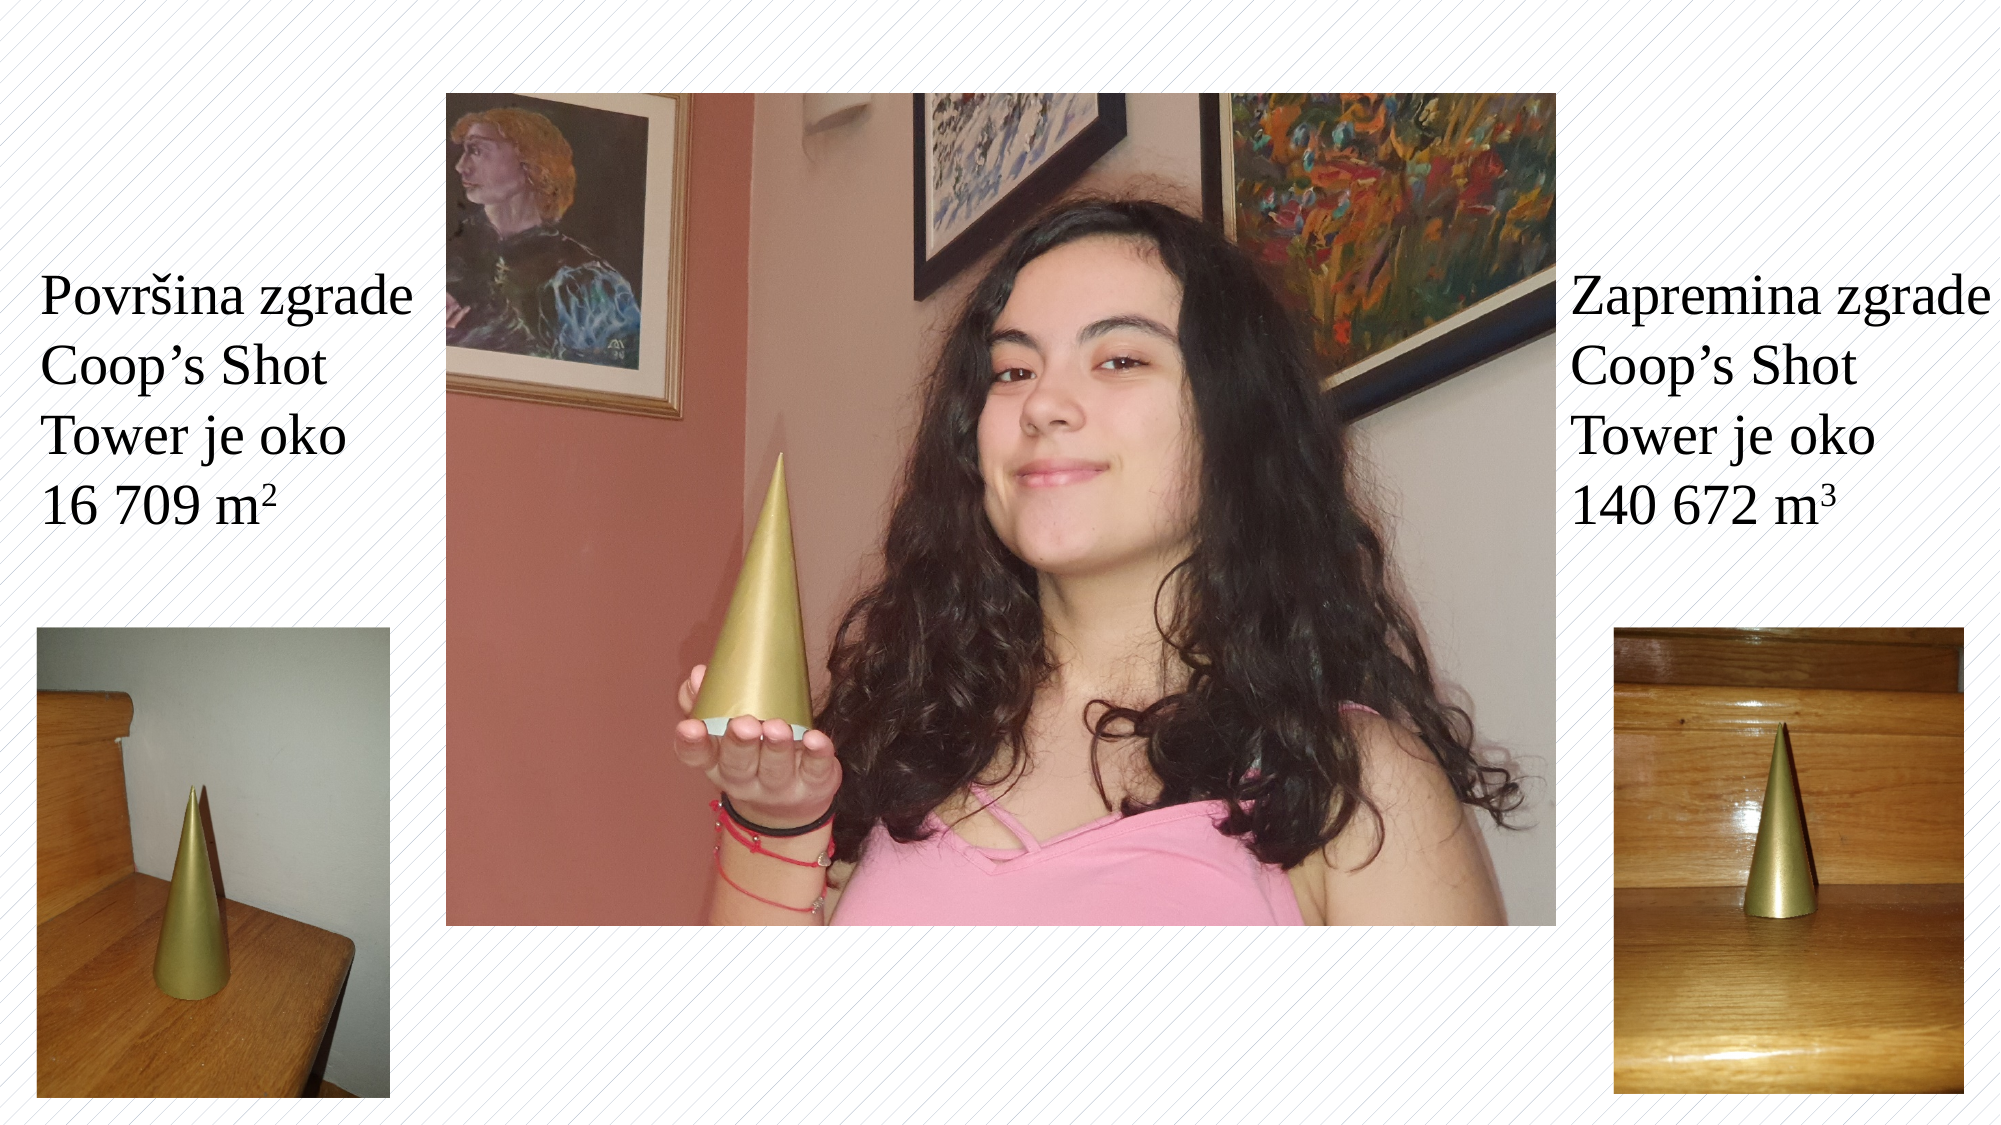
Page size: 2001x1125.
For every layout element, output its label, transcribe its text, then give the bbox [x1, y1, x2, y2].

picture [0, 93, 2000, 1097]
text_box Površina zgrade Coop’s Shot Tower je oko 16 709 m2 [25, 248, 446, 544]
text_box Zapremina zgrade Coop’s Shot Tower je oko 140 672 m3 [1556, 248, 2000, 544]
